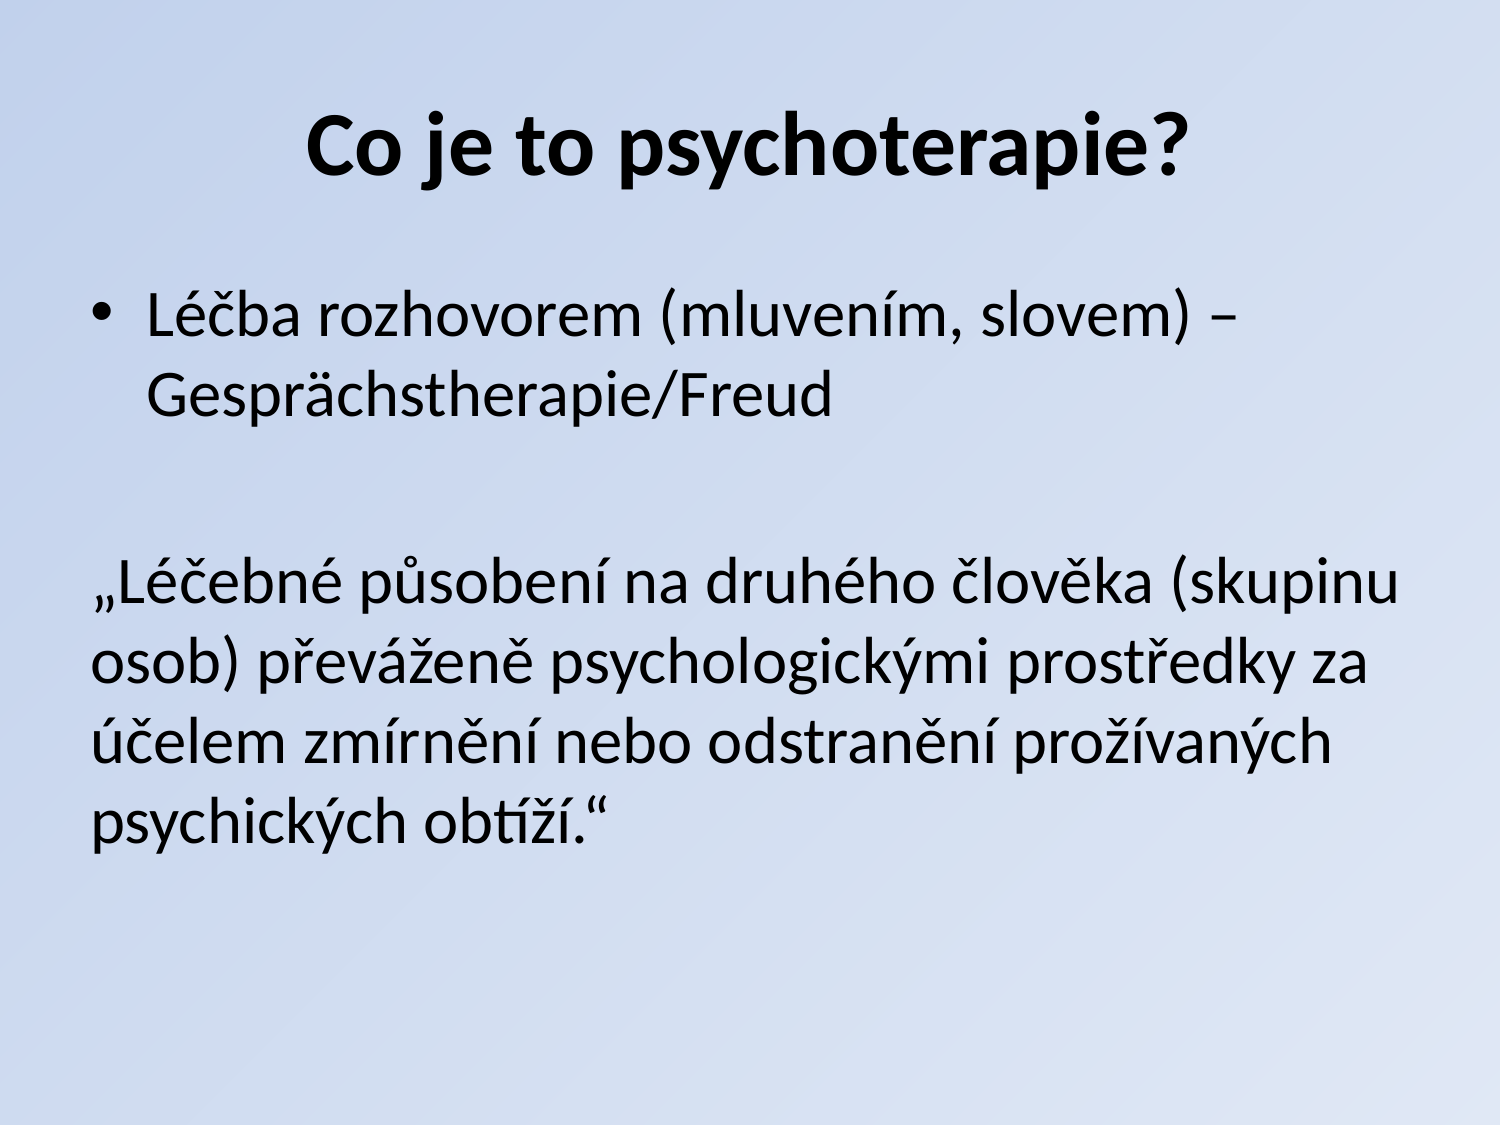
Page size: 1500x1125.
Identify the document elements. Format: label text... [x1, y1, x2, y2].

title Co je to psychoterapie? [74, 44, 1426, 233]
list Léčba rozhovorem (mluvením, slovem) – Gesprächstherapie/Freud „Léčebné působení na druhého člověka (skupinu osob) převáženě psychologickými prostředky za účelem zmírnění nebo odstranění prožívaných psychických obtíží.“ [74, 262, 1426, 1006]
